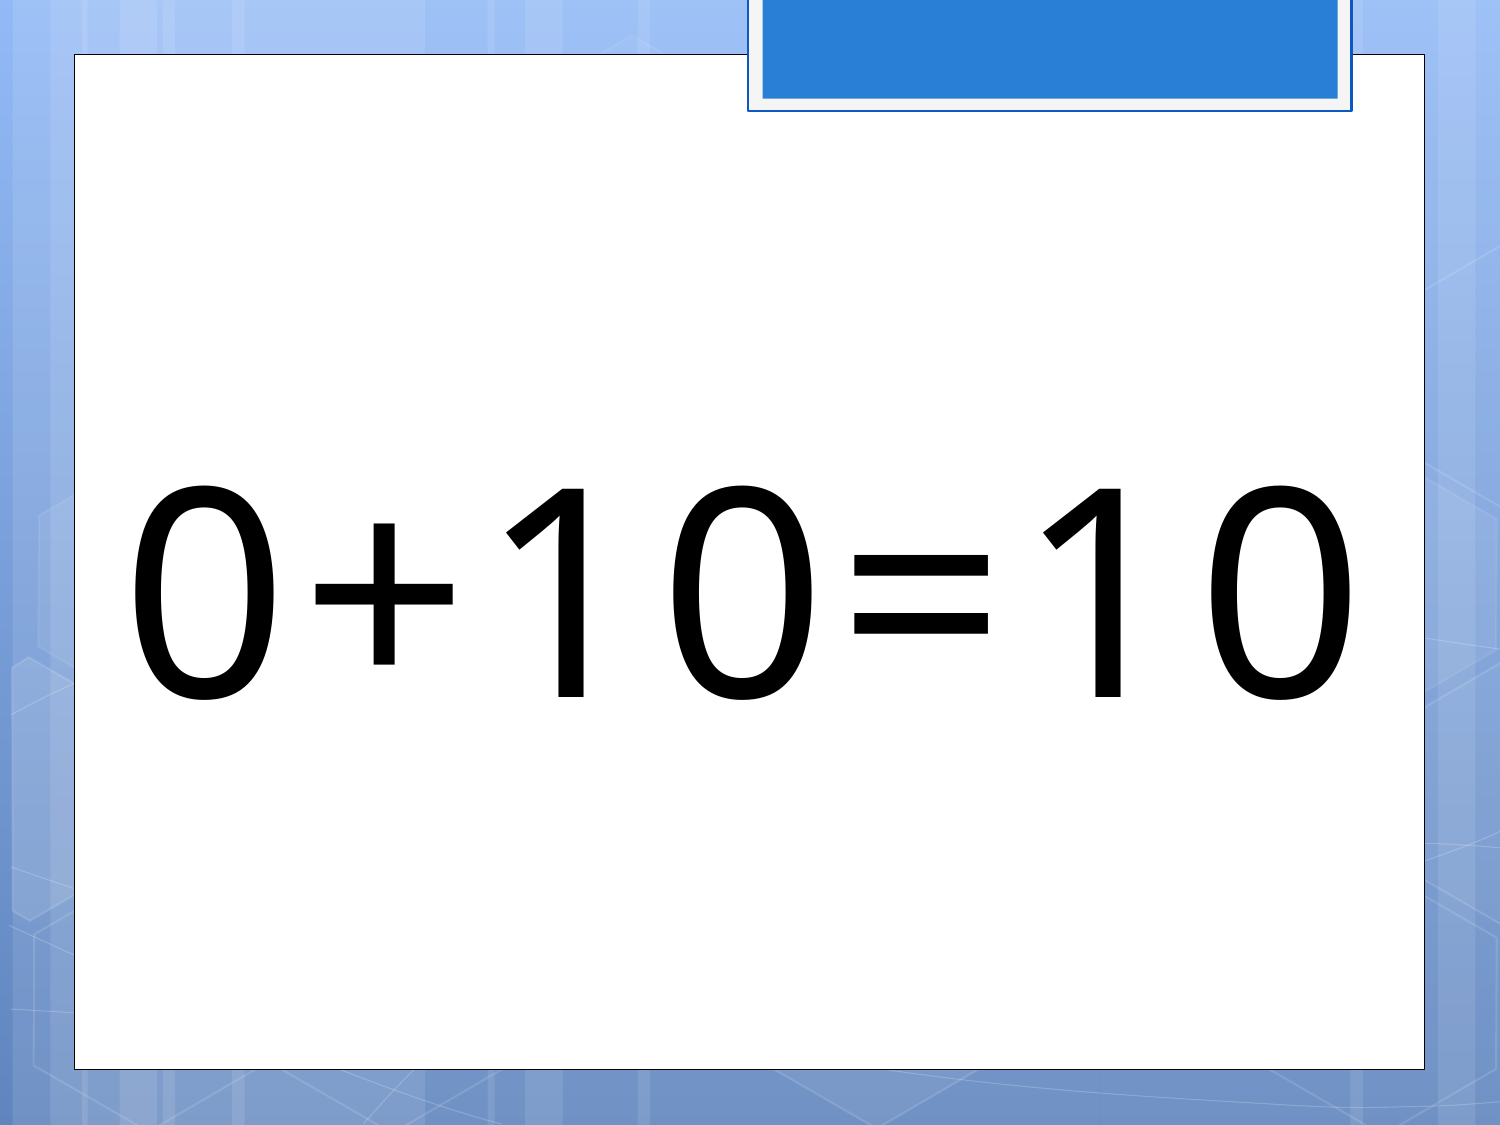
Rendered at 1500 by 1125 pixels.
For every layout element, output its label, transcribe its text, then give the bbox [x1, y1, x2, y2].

text_box 0+10=10 [87, 298, 1400, 764]
